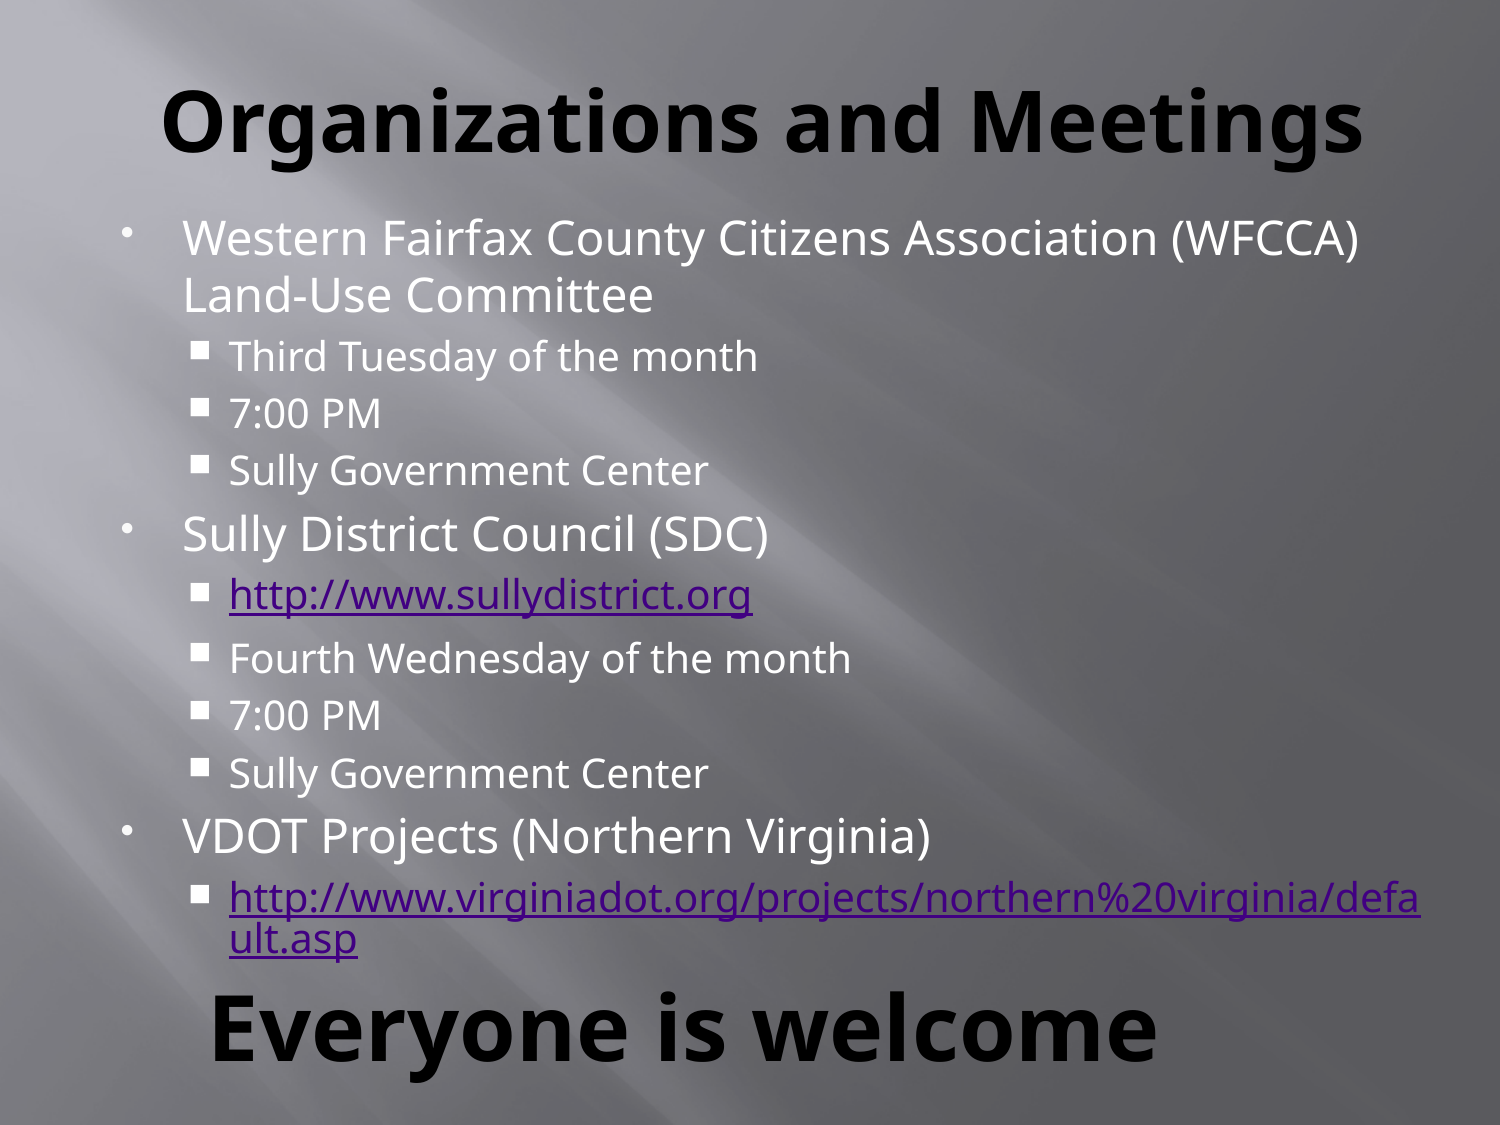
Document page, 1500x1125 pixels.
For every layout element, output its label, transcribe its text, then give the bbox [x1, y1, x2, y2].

text_box Everyone is welcome [193, 962, 1200, 1088]
title Organizations and Meetings [87, 24, 1438, 200]
list Western Fairfax County Citizens Association (WFCCA) Land-Use Committee Third Tuesday of the month 7:00 PM Sully Government Center Sully District Council (SDC) http://www.sullydistrict.org Fourth Wednesday of the month 7:00 PM Sully Government Center VDOT Projects (Northern Virginia) http://www.virginiadot.org/projects/northern%20virginia/default.asp [87, 200, 1438, 943]
